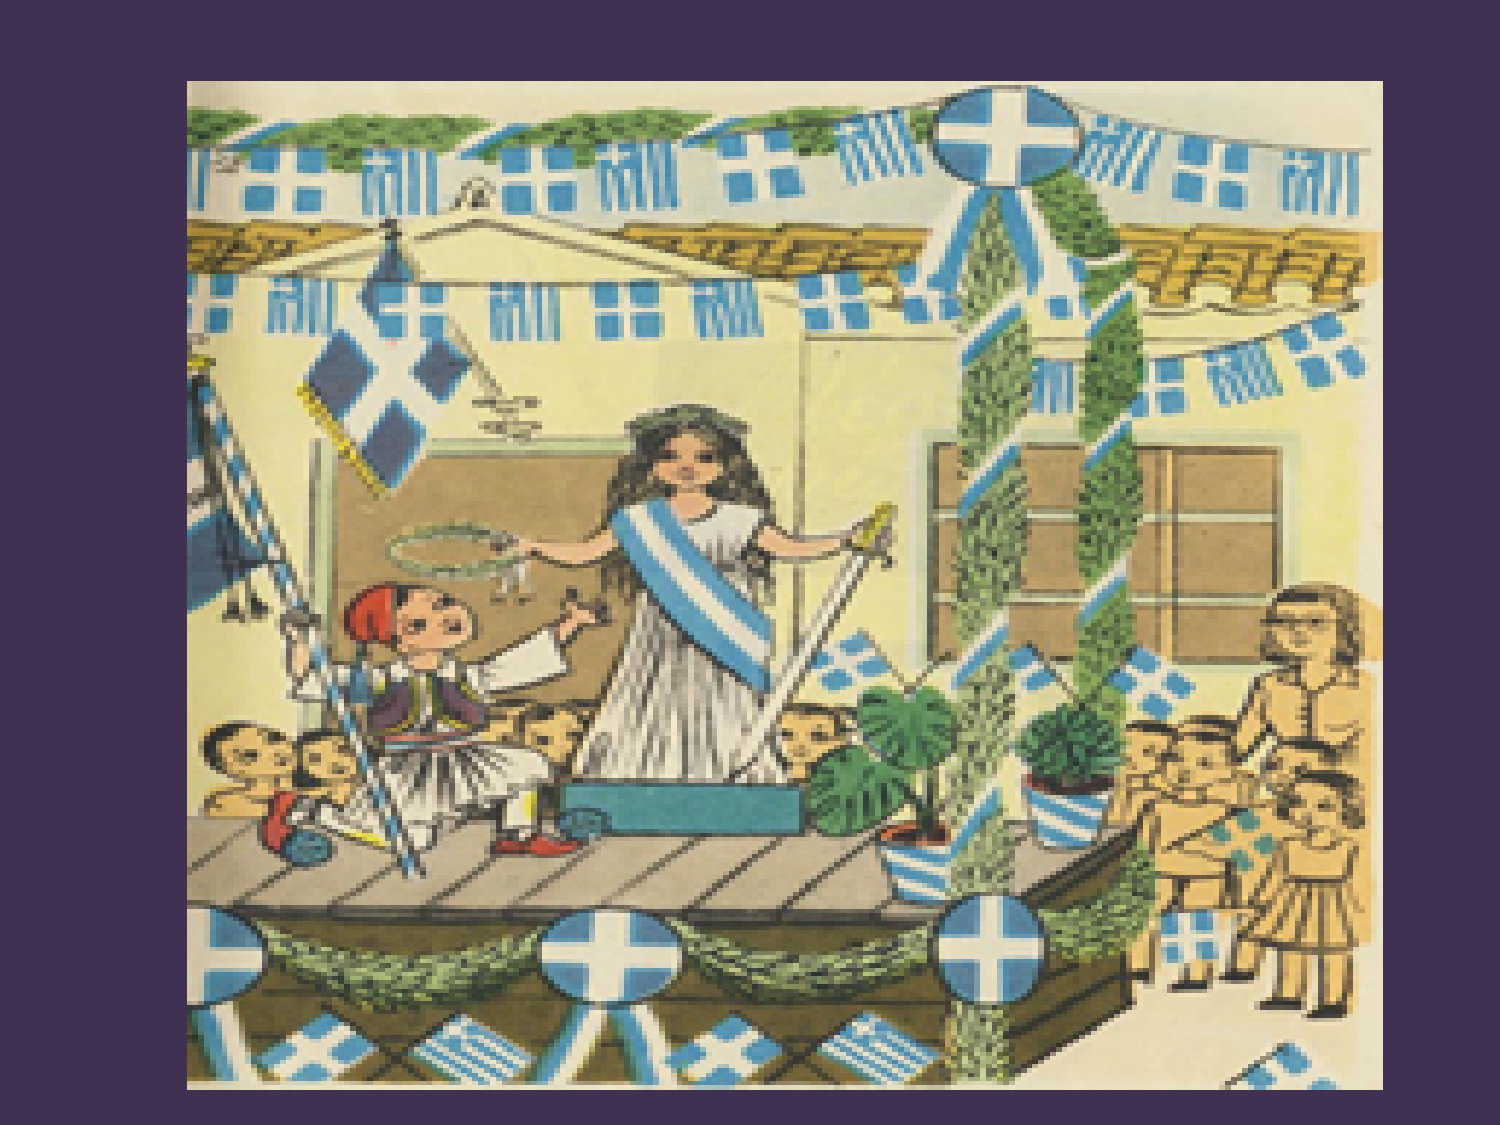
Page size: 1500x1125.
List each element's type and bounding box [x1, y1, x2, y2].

list [187, 81, 1384, 1091]
